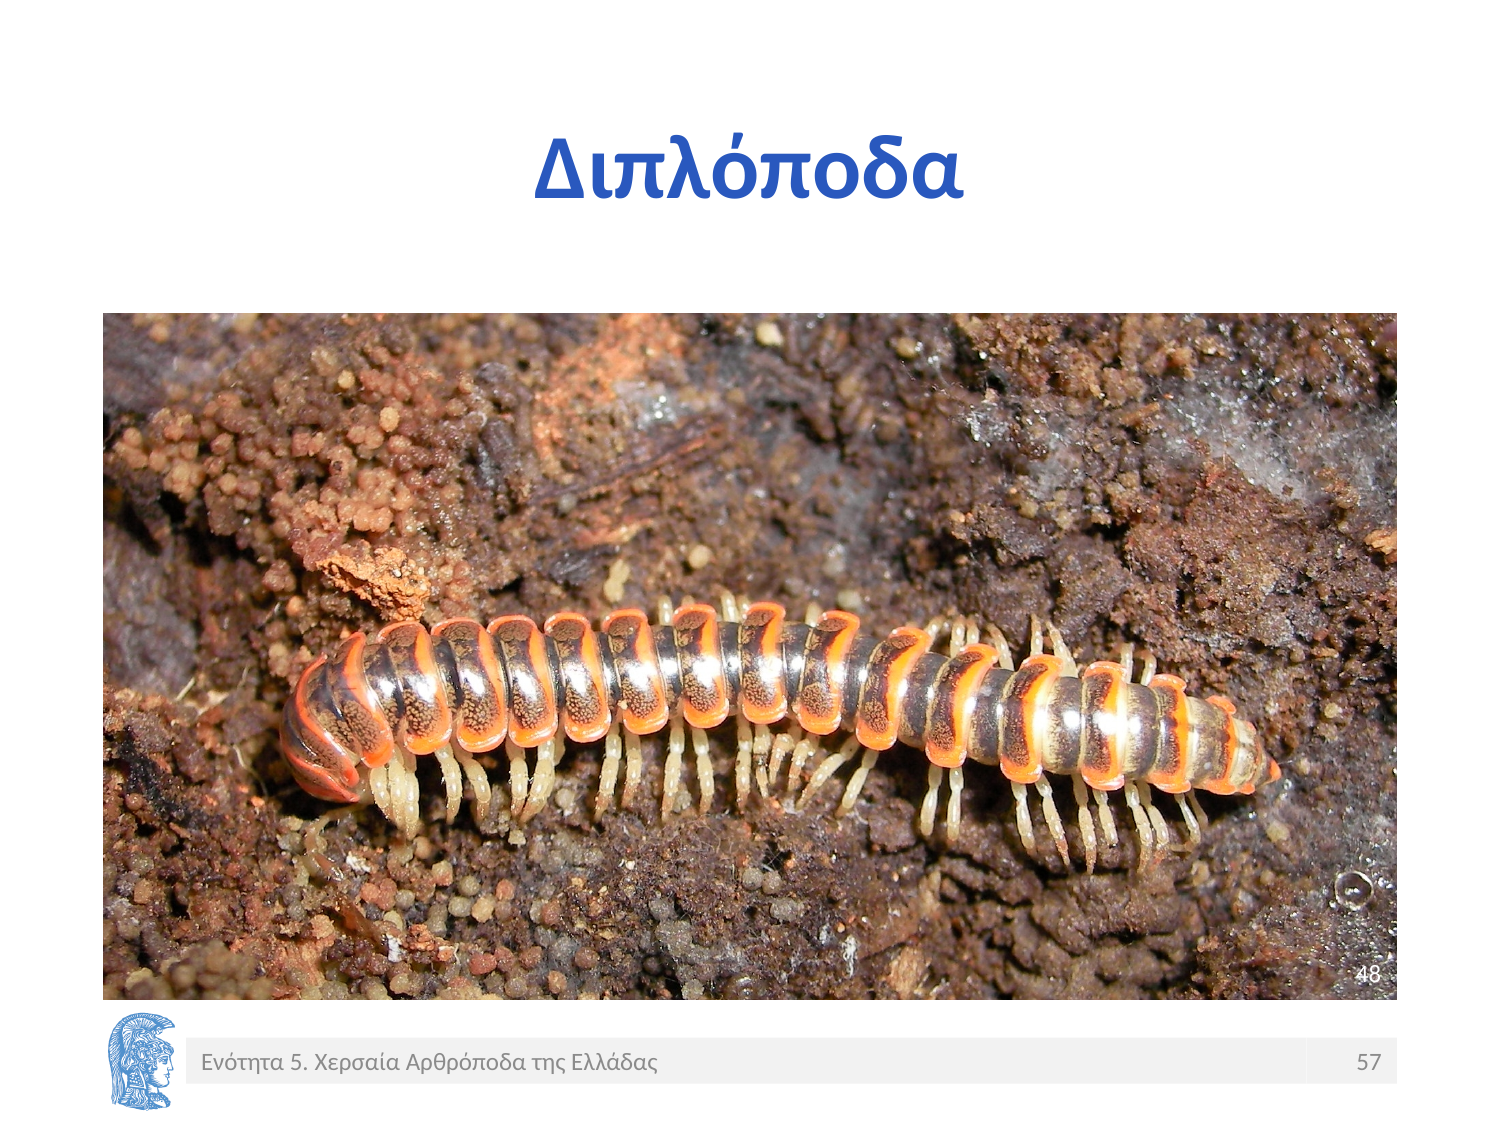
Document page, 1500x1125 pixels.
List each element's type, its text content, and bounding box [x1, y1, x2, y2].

title Διπλόποδα [103, 59, 1397, 278]
picture [103, 1011, 186, 1114]
footer Ενότητα 5. Χερσαία Αρθρόποδα της Ελλάδας [186, 1037, 1306, 1084]
slide_number 57 [1306, 1037, 1397, 1084]
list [103, 313, 1397, 1000]
